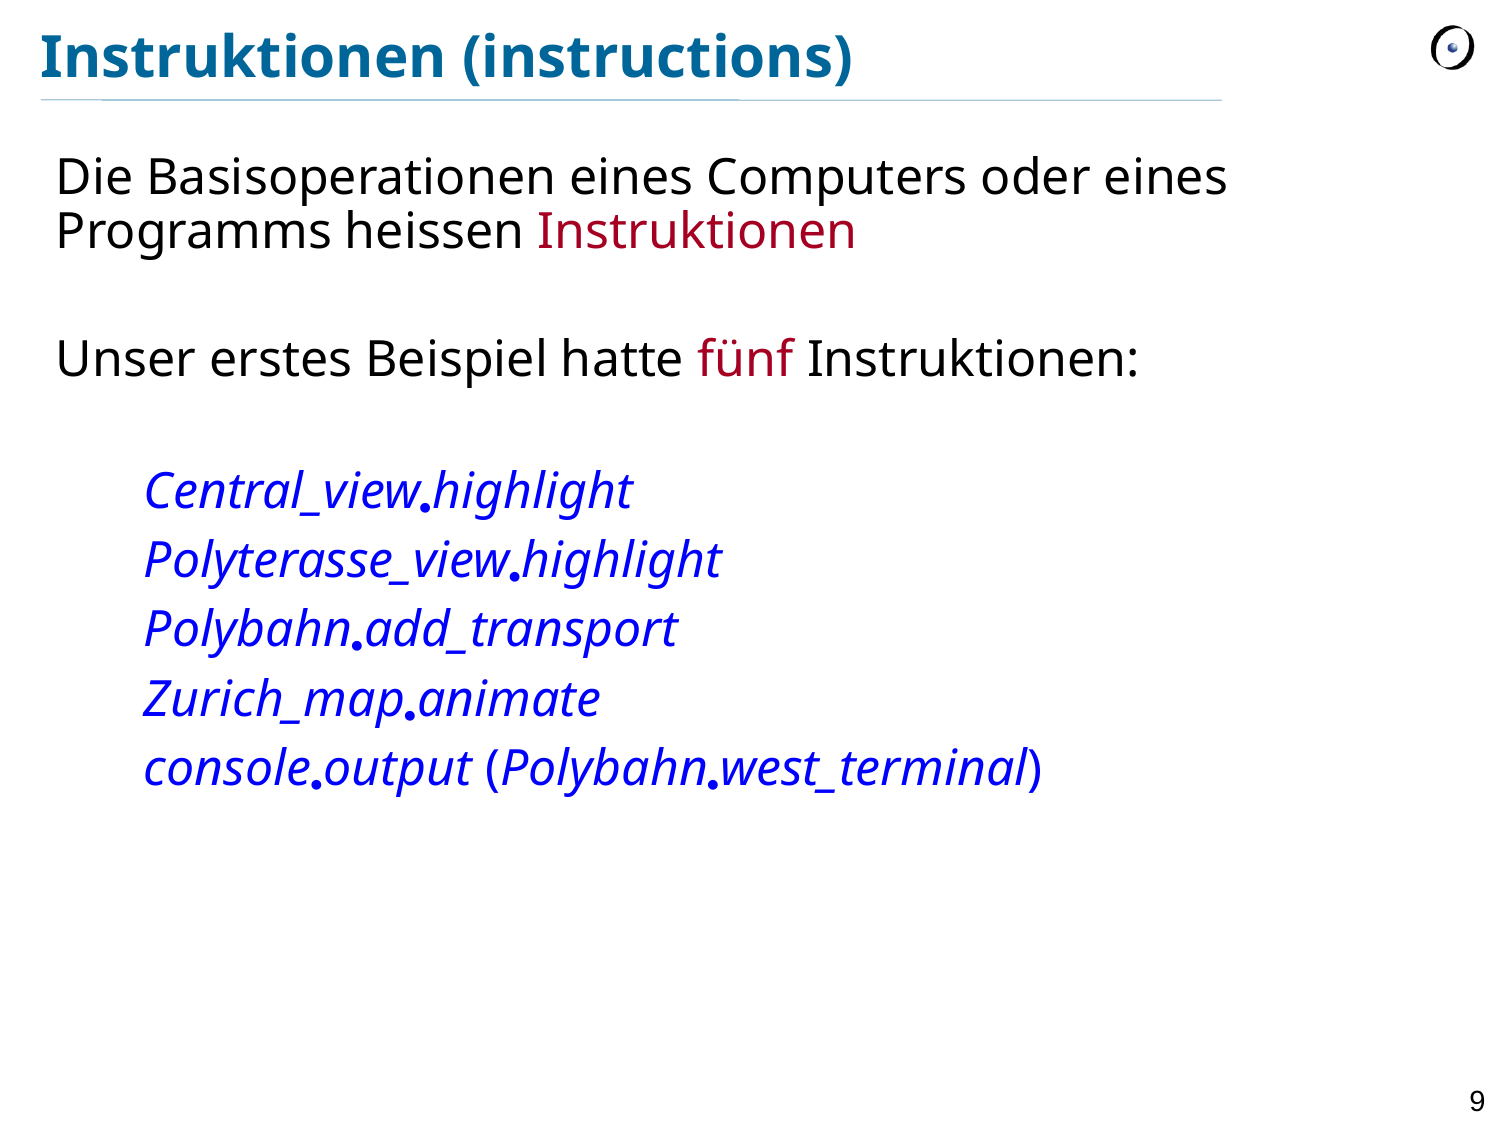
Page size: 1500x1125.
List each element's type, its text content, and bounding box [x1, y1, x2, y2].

picture [1429, 20, 1476, 72]
list Die Basisoperationen eines Computers oder eines Programms heissen Instruktionen Unser erstes Beispiel hatte fünf Instruktionen: Central_viewhighlight Polyterasse_viewhighlight Polybahnadd_transport Zurich_mapanimate consoleoutput (Polybahnwest_terminal) [40, 143, 1451, 1071]
title Instruktionen (instructions) [40, 18, 1344, 91]
